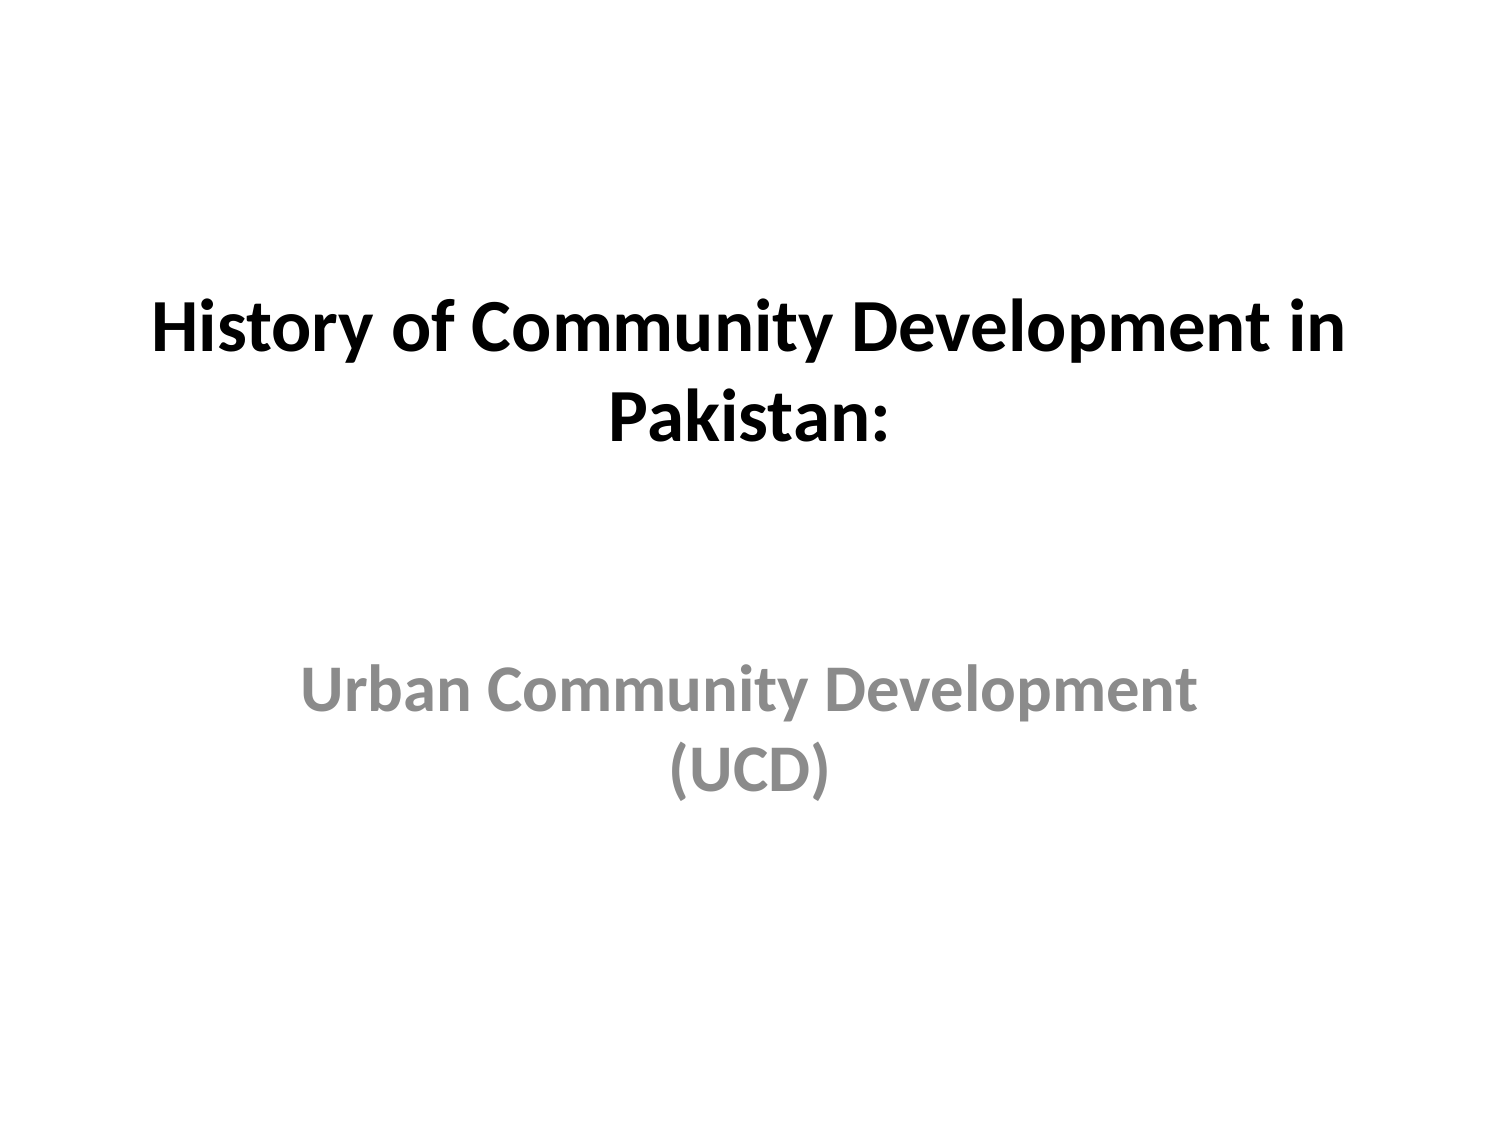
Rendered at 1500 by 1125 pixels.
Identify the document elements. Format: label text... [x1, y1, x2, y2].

subtitle Urban Community Development (UCD) [225, 637, 1275, 925]
title History of Community Development in Pakistan: [112, 262, 1388, 550]
